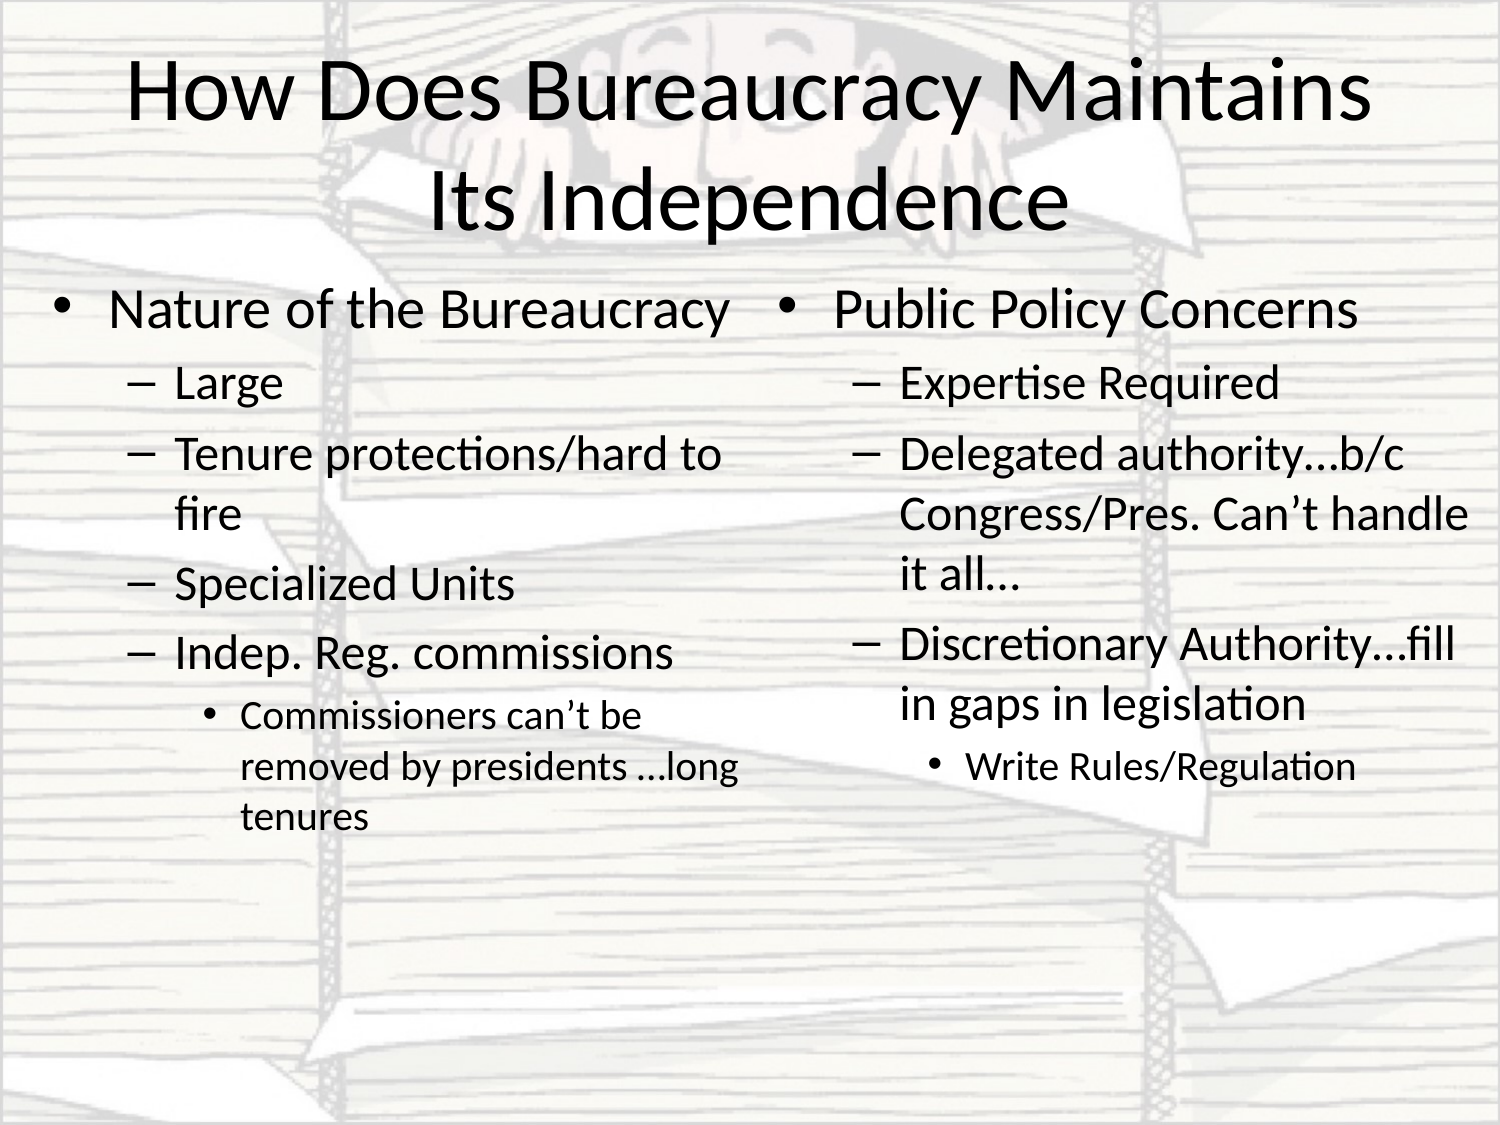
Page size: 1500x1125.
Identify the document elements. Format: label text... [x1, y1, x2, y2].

title How Does Bureaucracy Maintains Its Independence [75, 45, 1425, 233]
list Nature of the Bureaucracy Large Tenure protections/hard to fire Specialized Units Indep. Reg. commissions Commissioners can’t be removed by presidents …long tenures [37, 262, 762, 1005]
picture [0, 0, 1500, 1125]
list Public Policy Concerns Expertise Required Delegated authority…b/c Congress/Pres. Can’t handle it all… Discretionary Authority…fill in gaps in legislation Write Rules/Regulation [762, 262, 1500, 1005]
